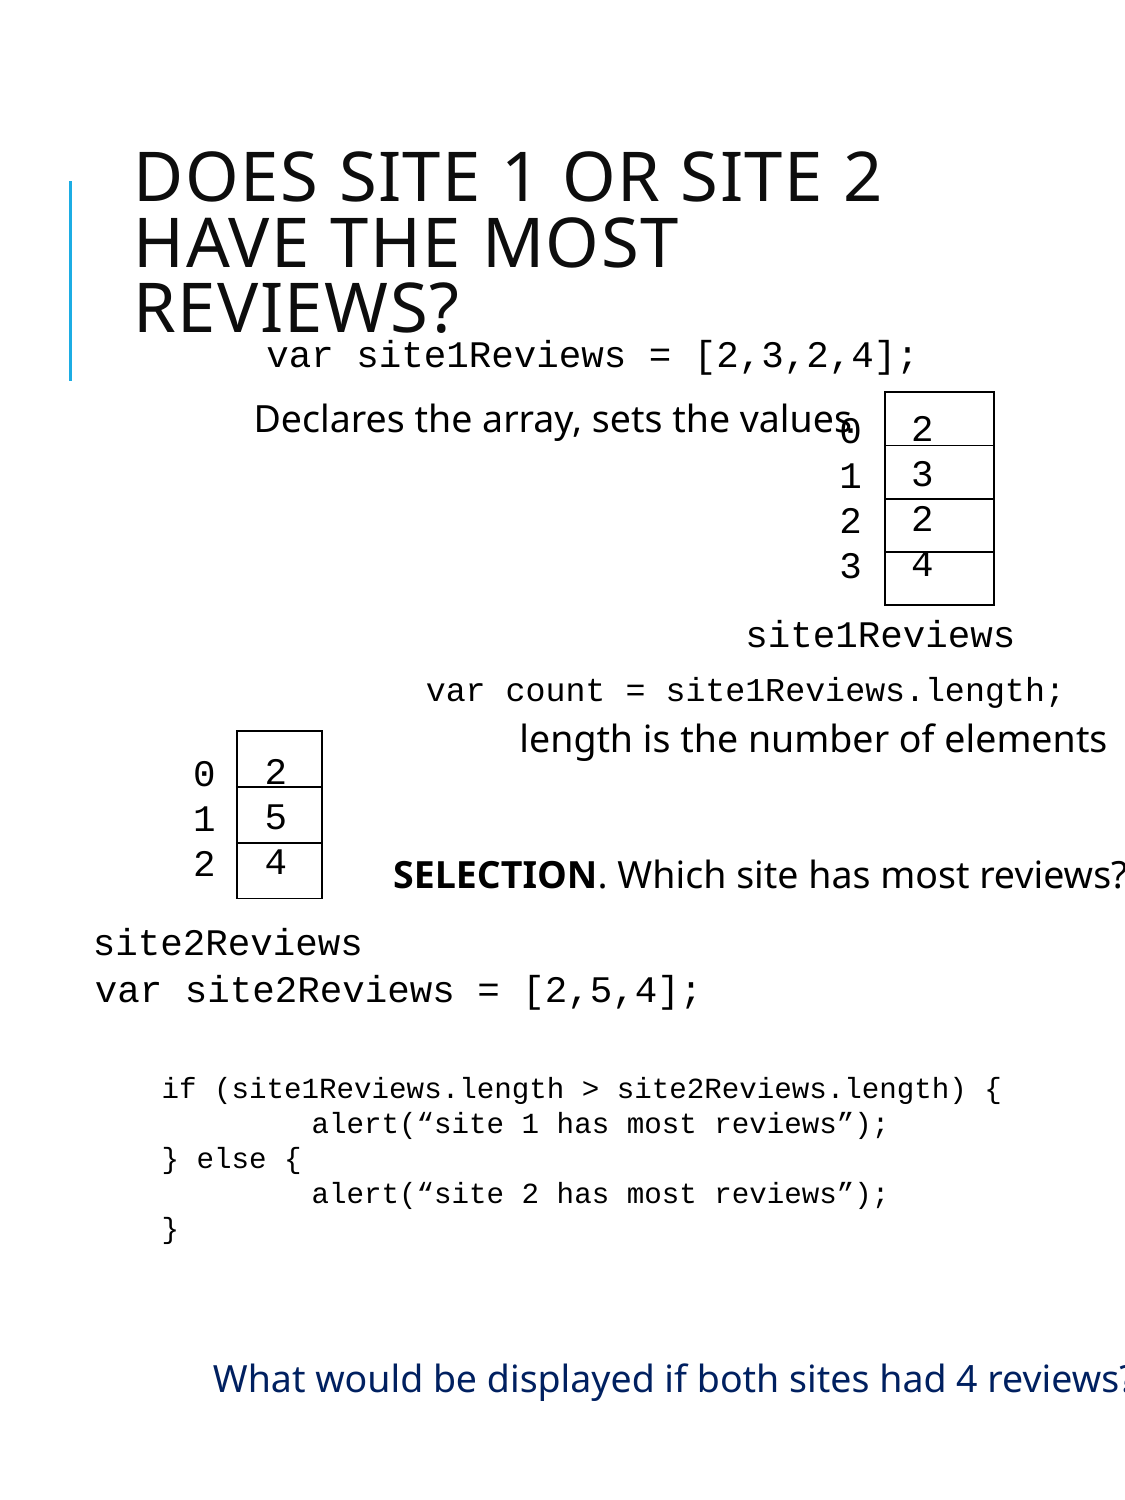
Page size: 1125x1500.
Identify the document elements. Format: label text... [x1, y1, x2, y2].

text_box var site1Reviews = [2,3,2,4]; [251, 322, 934, 383]
text_box if (site1Reviews.length > site2Reviews.length) { alert(“site 1 has most reviews”); } else { alert(“site 2 has most reviews”); } [146, 1062, 1017, 1252]
table_cell [238, 844, 321, 898]
text_box length is the number of elements [504, 707, 1123, 768]
table_cell [949, 446, 993, 498]
table_header [886, 393, 993, 445]
text_box SELECTION. Which site has most reviews? [378, 843, 1125, 904]
text_box var site2Reviews = [2,5,4]; [79, 957, 718, 1018]
text_box What would be displayed if both sites had 4 reviews? [198, 1347, 1125, 1408]
text_box site1Reviews [730, 603, 1048, 660]
text_box var count = site1Reviews.length; [411, 660, 1081, 716]
table_header [238, 732, 321, 786]
table_cell [238, 788, 321, 842]
text_box 2 3 2 4 [896, 396, 949, 592]
text_box 0 1 2 [178, 741, 236, 891]
text_box 0 1 2 3 [824, 398, 922, 594]
text_box Declares the array, sets the values [238, 387, 868, 448]
table_cell [949, 500, 993, 551]
text_box site2Reviews [78, 911, 396, 971]
title Does site 1 or site 2 have the most reviews? [118, 83, 1016, 412]
table_cell [886, 553, 993, 603]
